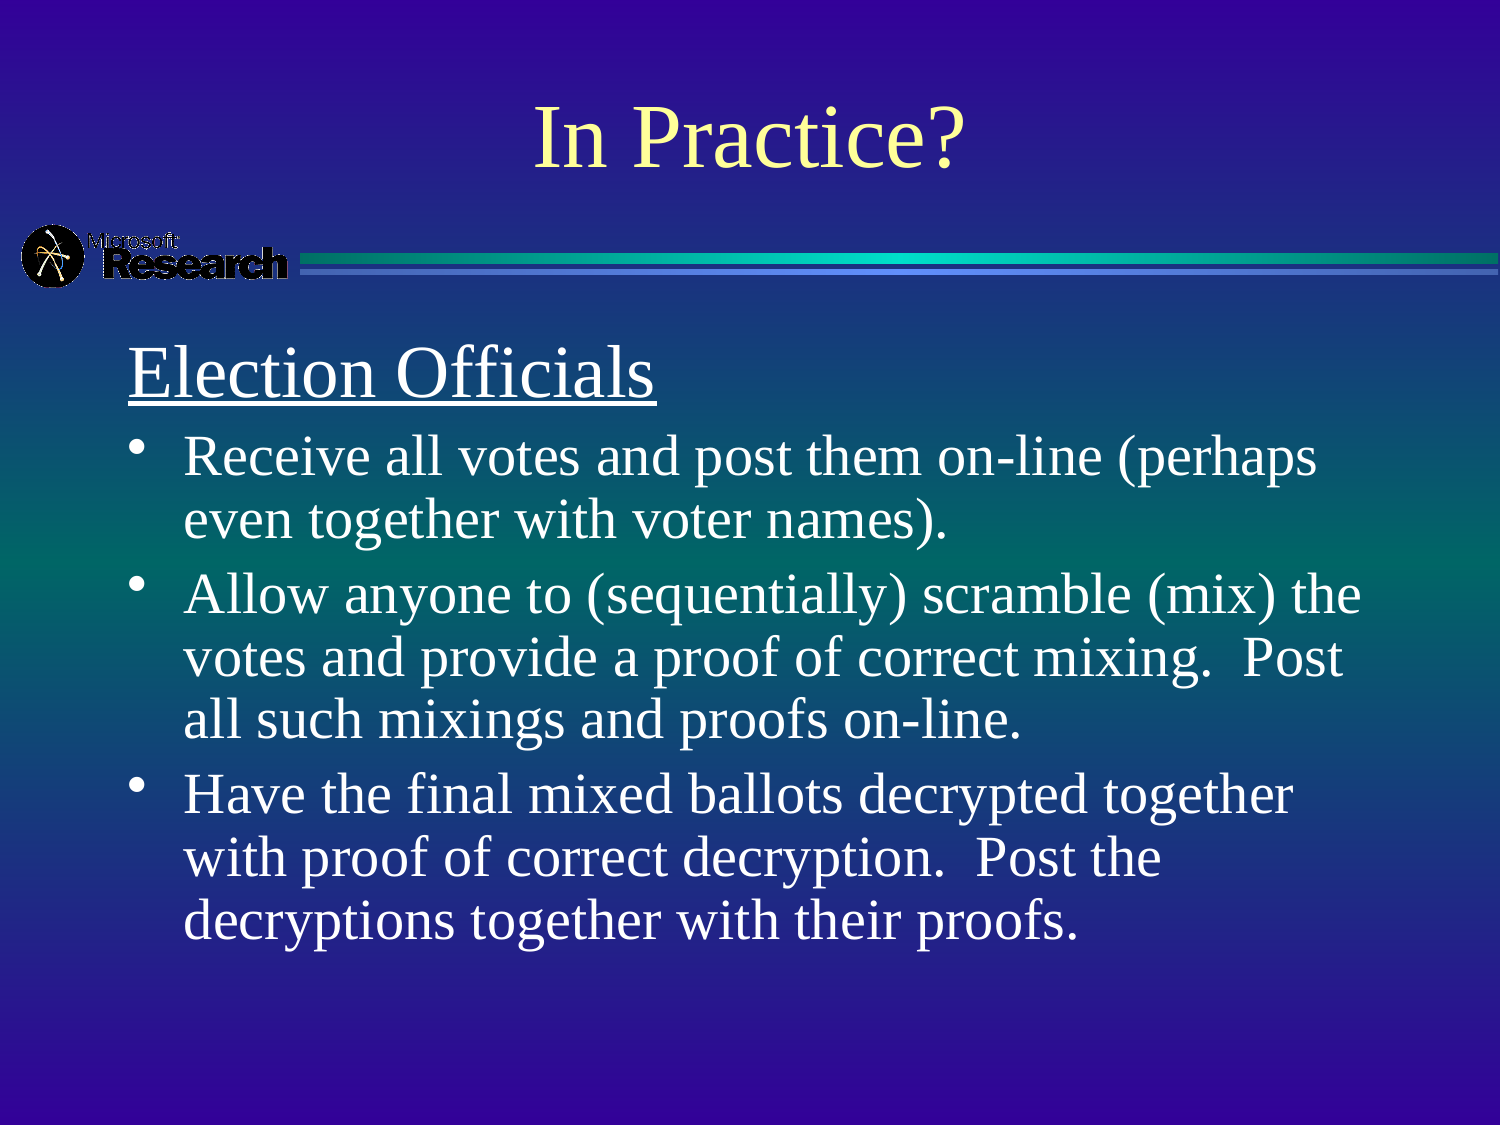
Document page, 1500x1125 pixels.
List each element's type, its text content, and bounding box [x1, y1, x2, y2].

title In Practice? [112, 37, 1388, 226]
list Election Officials Receive all votes and post them on-line (perhaps even together with voter names). Allow anyone to (sequentially) scramble (mix) the votes and provide a proof of correct mixing. Post all such mixings and proofs on-line. Have the final mixed ballots decrypted together with proof of correct decryption. Post the decryptions together with their proofs. [112, 324, 1388, 1001]
picture [21, 224, 288, 288]
